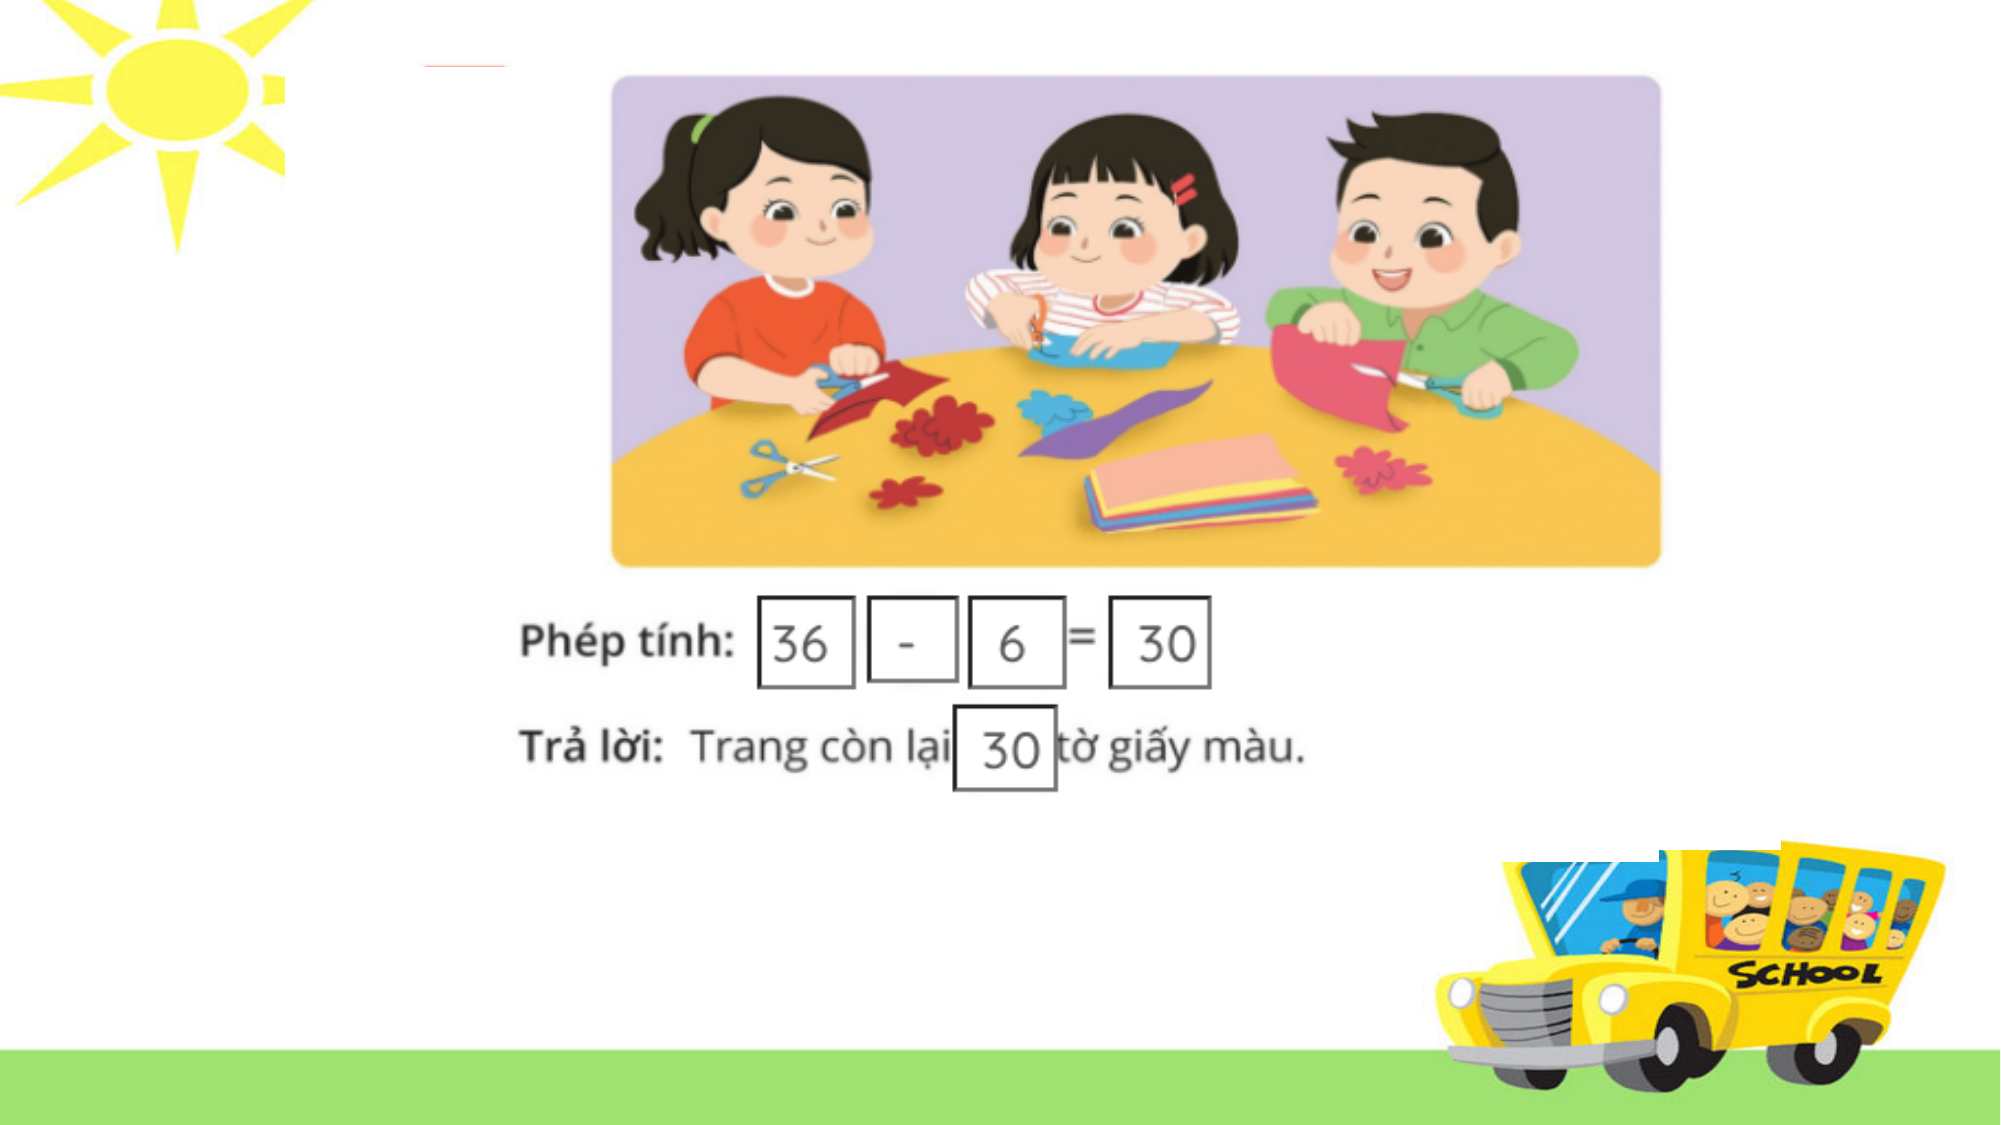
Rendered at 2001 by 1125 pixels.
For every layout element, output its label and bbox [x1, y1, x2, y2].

picture [0, 0, 2001, 1125]
list [285, 44, 1660, 862]
